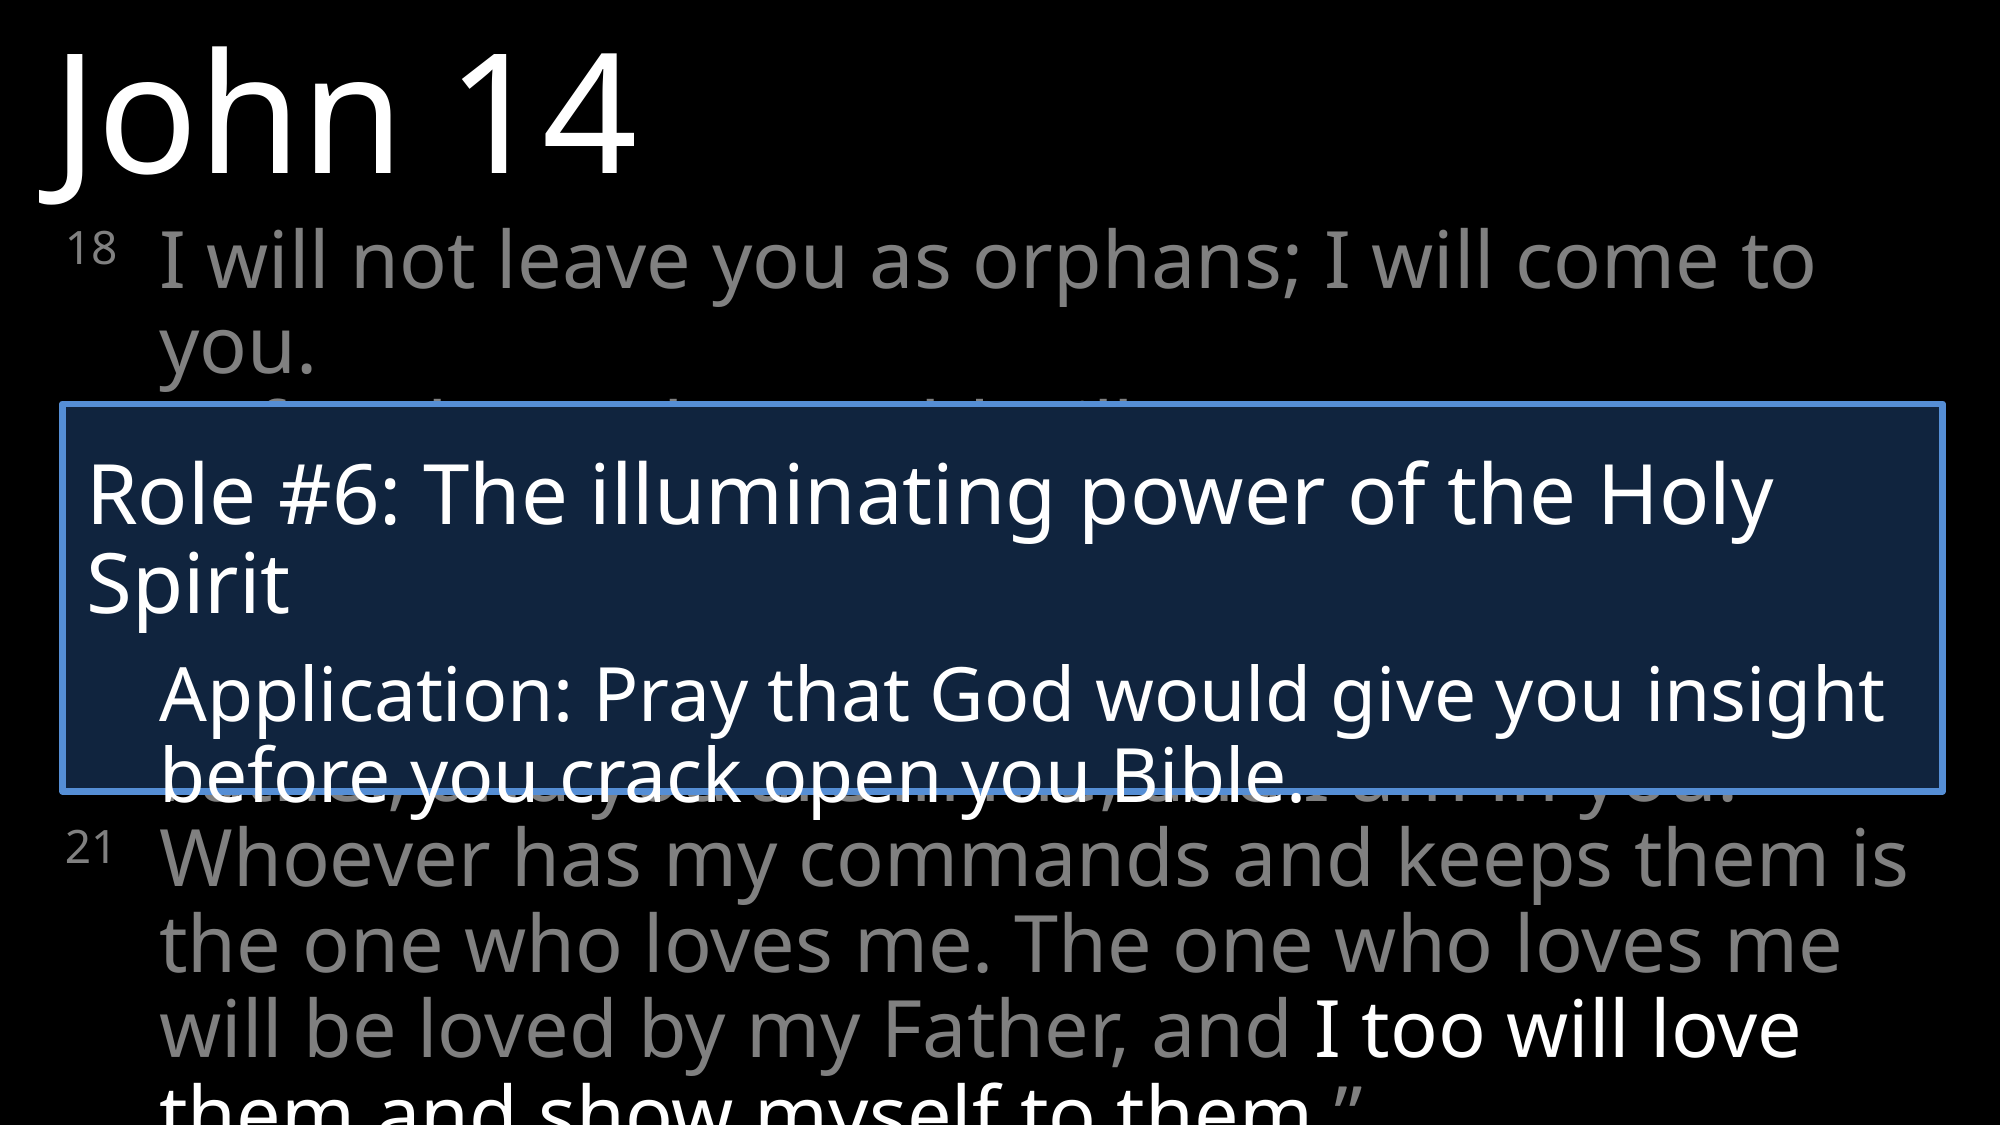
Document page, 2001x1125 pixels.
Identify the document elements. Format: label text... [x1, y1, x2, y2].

text_box John 14 [37, 0, 1838, 215]
text_box [62, 403, 1943, 792]
text_box Role #6: The illuminating power of the Holy Spirit Application: Pray that God would give you insight before you crack open you Bible. [69, 444, 1934, 827]
text_box 18 I will not leave you as orphans; I will come to you. 19 Before long, the world will not see me anymore, but you will see me. Because I live, you also will live. 20 On that day you will realize that I am in my Father, and you are in me, and I am in you. 21 Whoever has my commands and keeps them is the one who loves me. The one who loves me will be loved by my Father, and I too will love them and show myself to them.” [49, 212, 1943, 1125]
